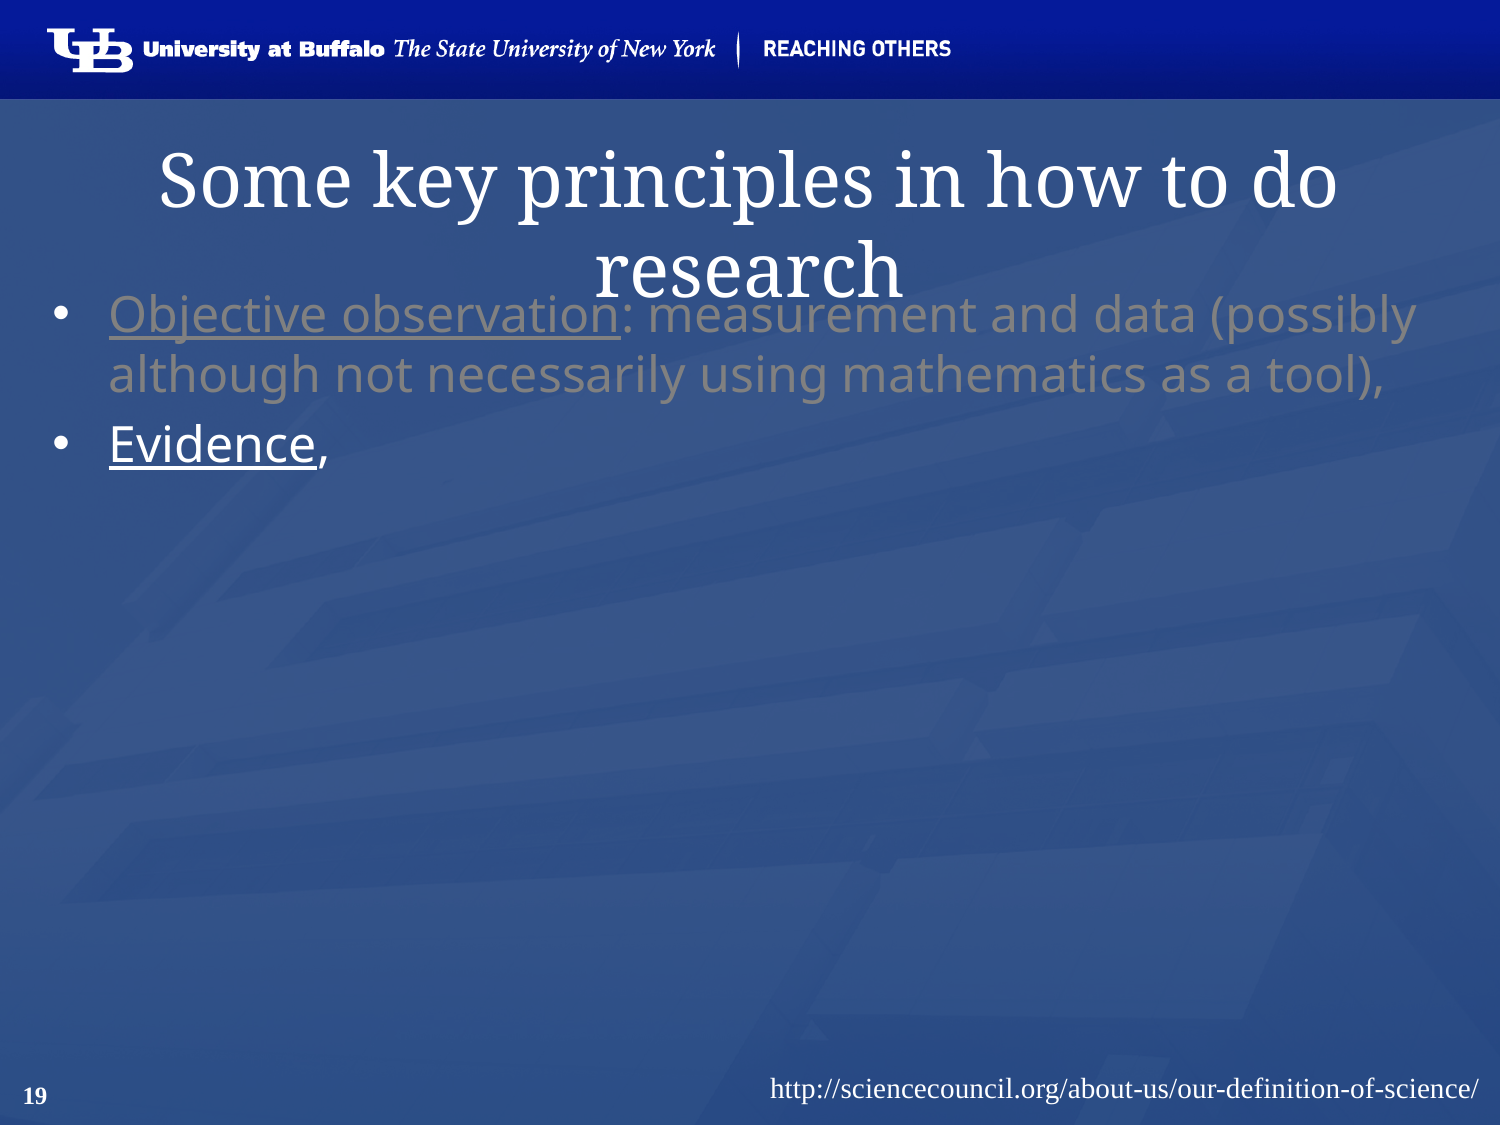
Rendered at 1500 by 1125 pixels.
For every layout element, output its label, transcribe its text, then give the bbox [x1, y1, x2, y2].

picture [0, 0, 1500, 99]
list Objective observation: measurement and data (possibly although not necessarily using mathematics as a tool), Evidence, [37, 275, 1463, 1088]
text_box http://sciencecouncil.org/about-us/our-definition-of-science/ [749, 1061, 1500, 1112]
slide_number 19 [0, 1065, 63, 1125]
title Some key principles in how to do research [37, 125, 1463, 250]
